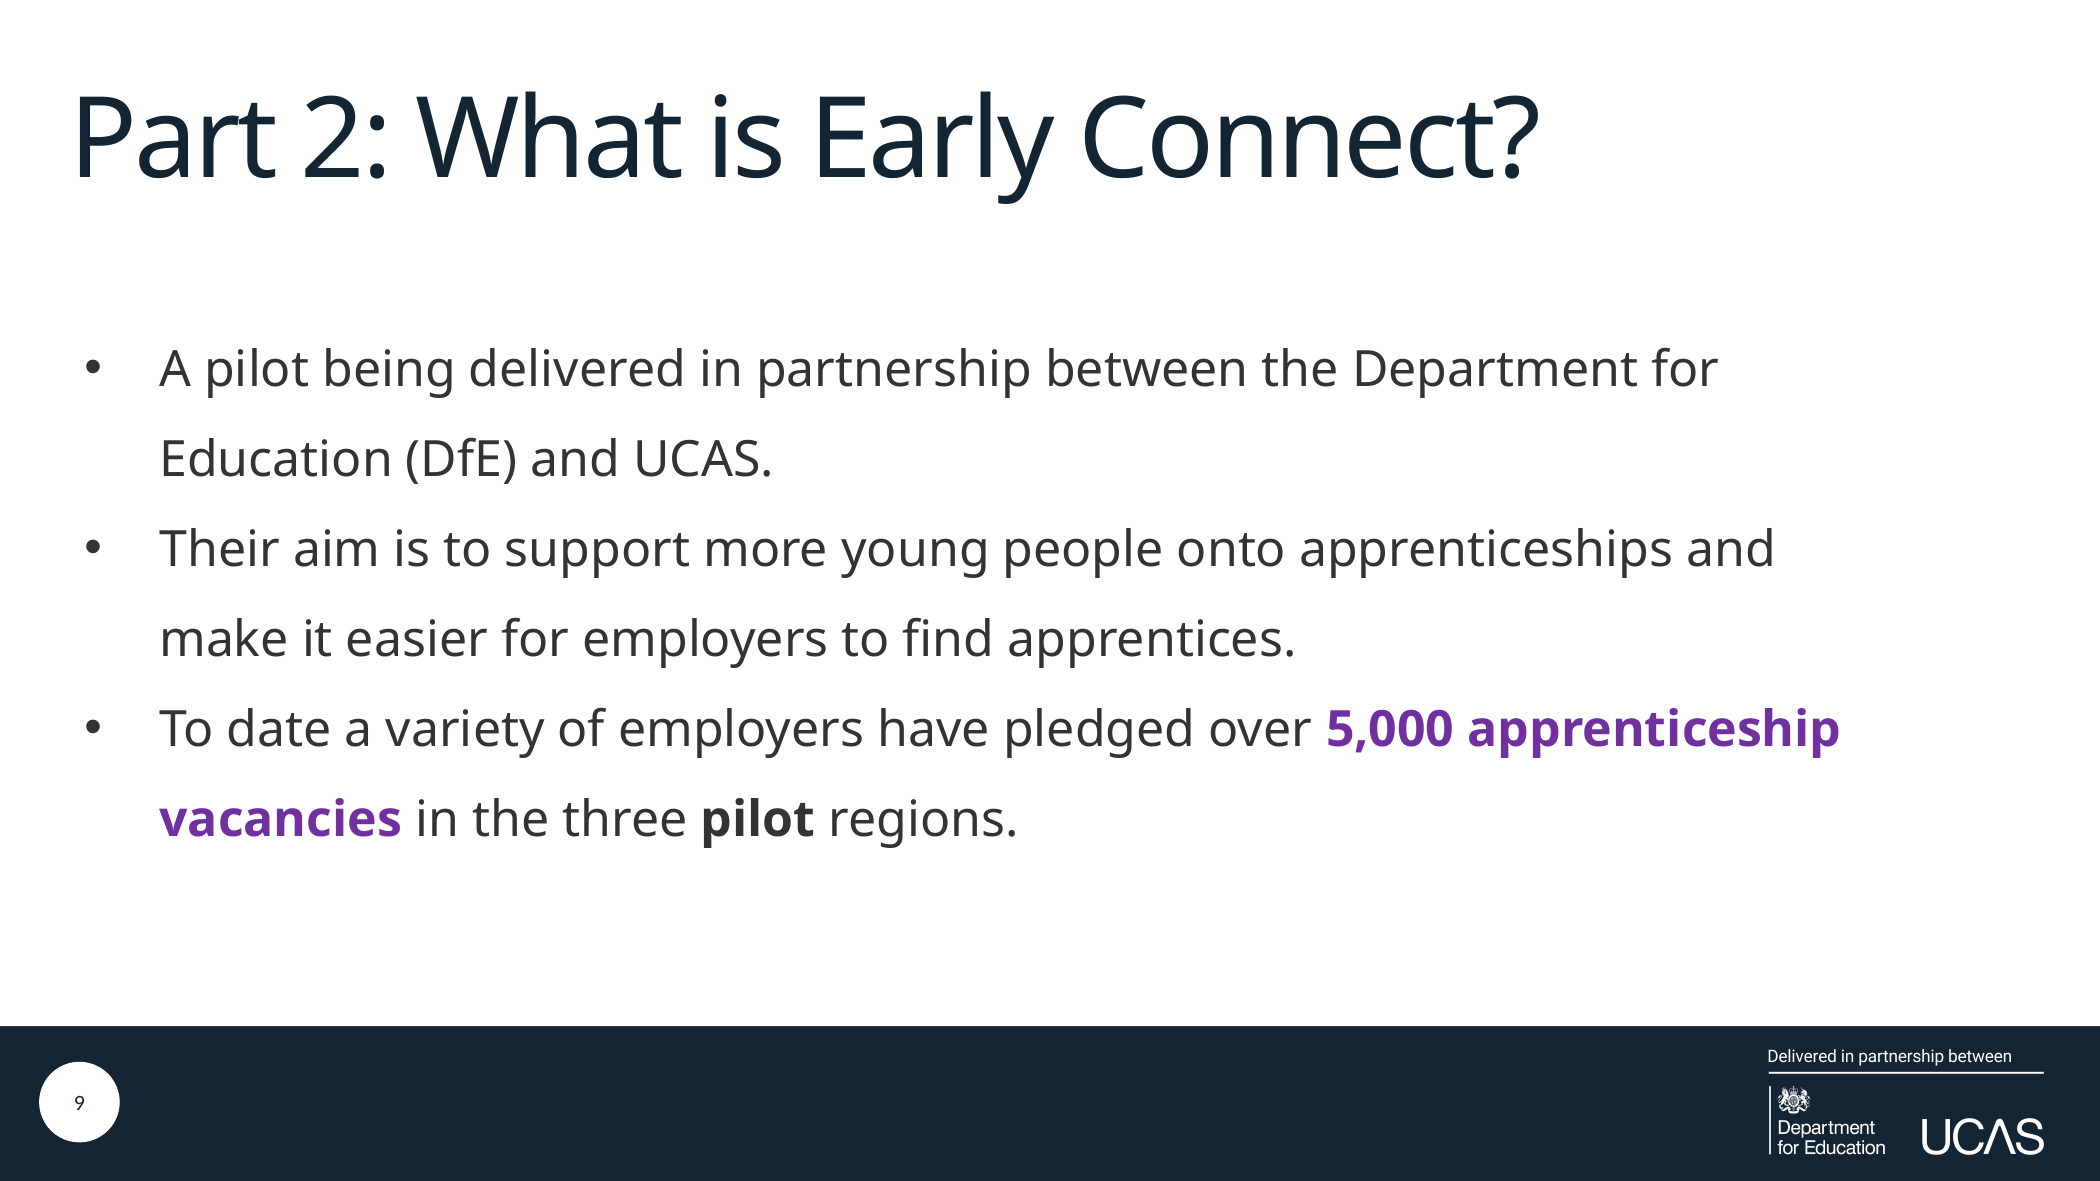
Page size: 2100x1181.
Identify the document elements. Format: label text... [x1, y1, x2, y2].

text_box A pilot being delivered in partnership between the Department for Education (DfE) and UCAS. Their aim is to support more young people onto apprenticeships and make it easier for employers to find apprentices. To date a variety of employers have pledged over 5,000 apprenticeship vacancies in the three pilot regions. [69, 299, 1930, 855]
title Part 2: What is Early Connect? [69, 80, 1996, 309]
picture [1767, 1048, 2046, 1157]
